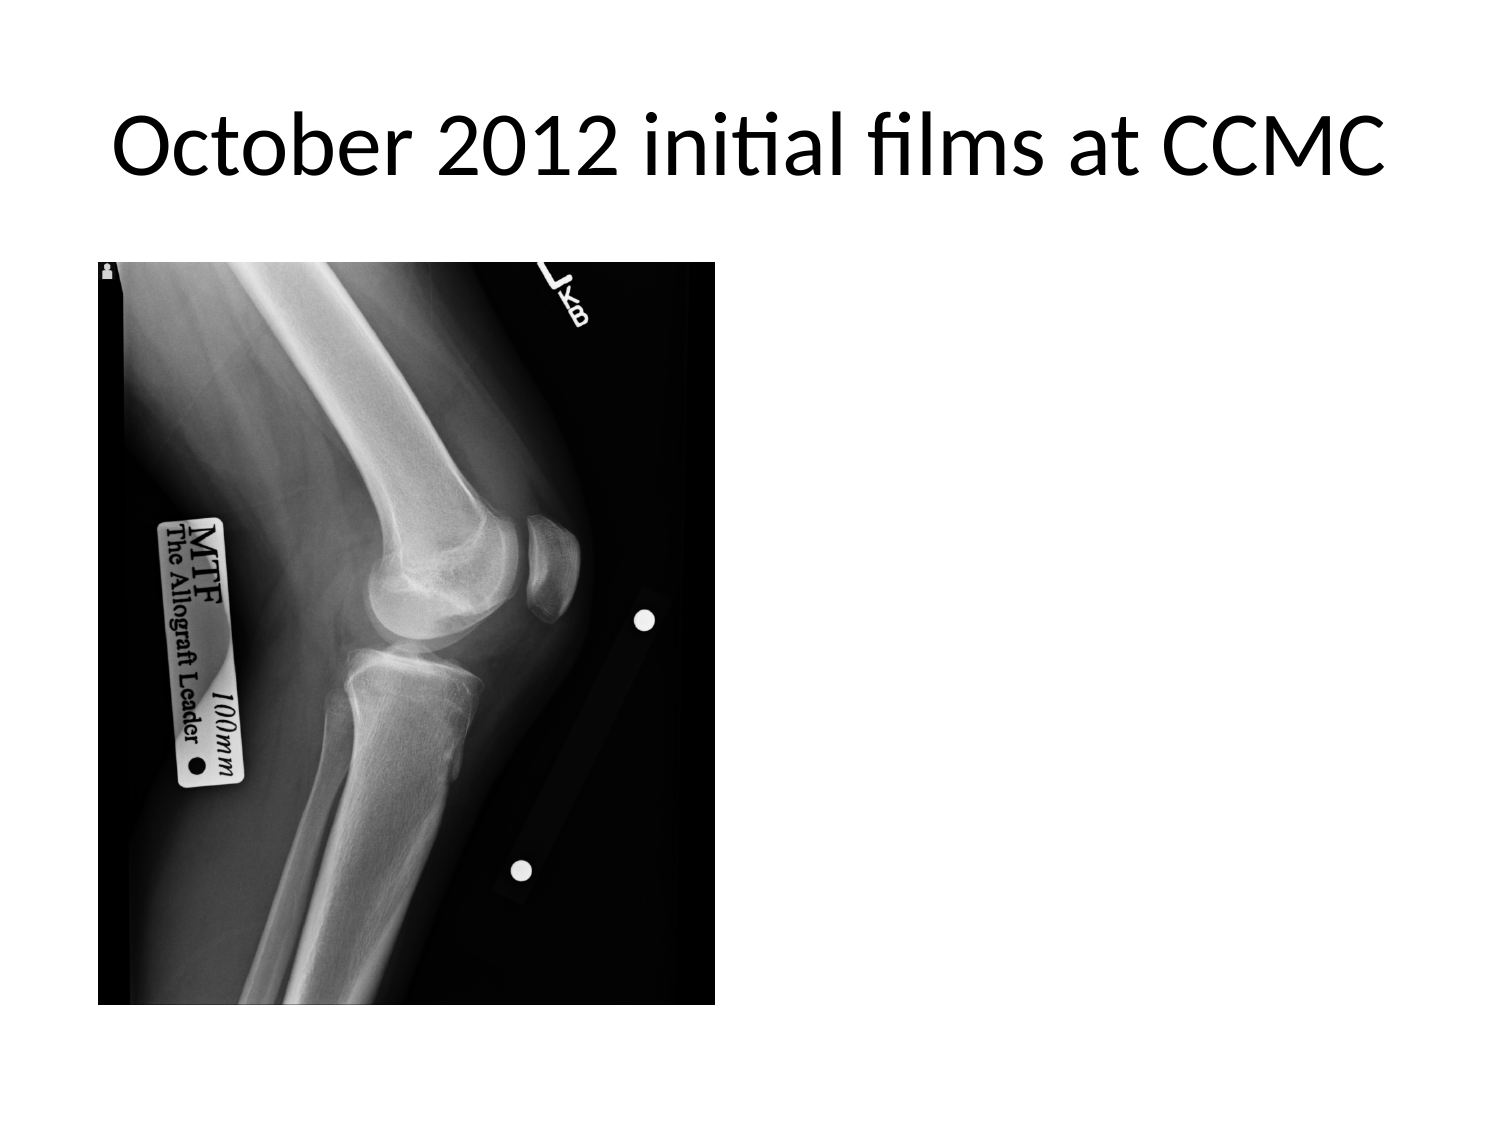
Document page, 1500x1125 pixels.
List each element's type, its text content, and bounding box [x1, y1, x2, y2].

title October 2012 initial films at CCMC [75, 45, 1425, 233]
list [98, 262, 715, 1006]
